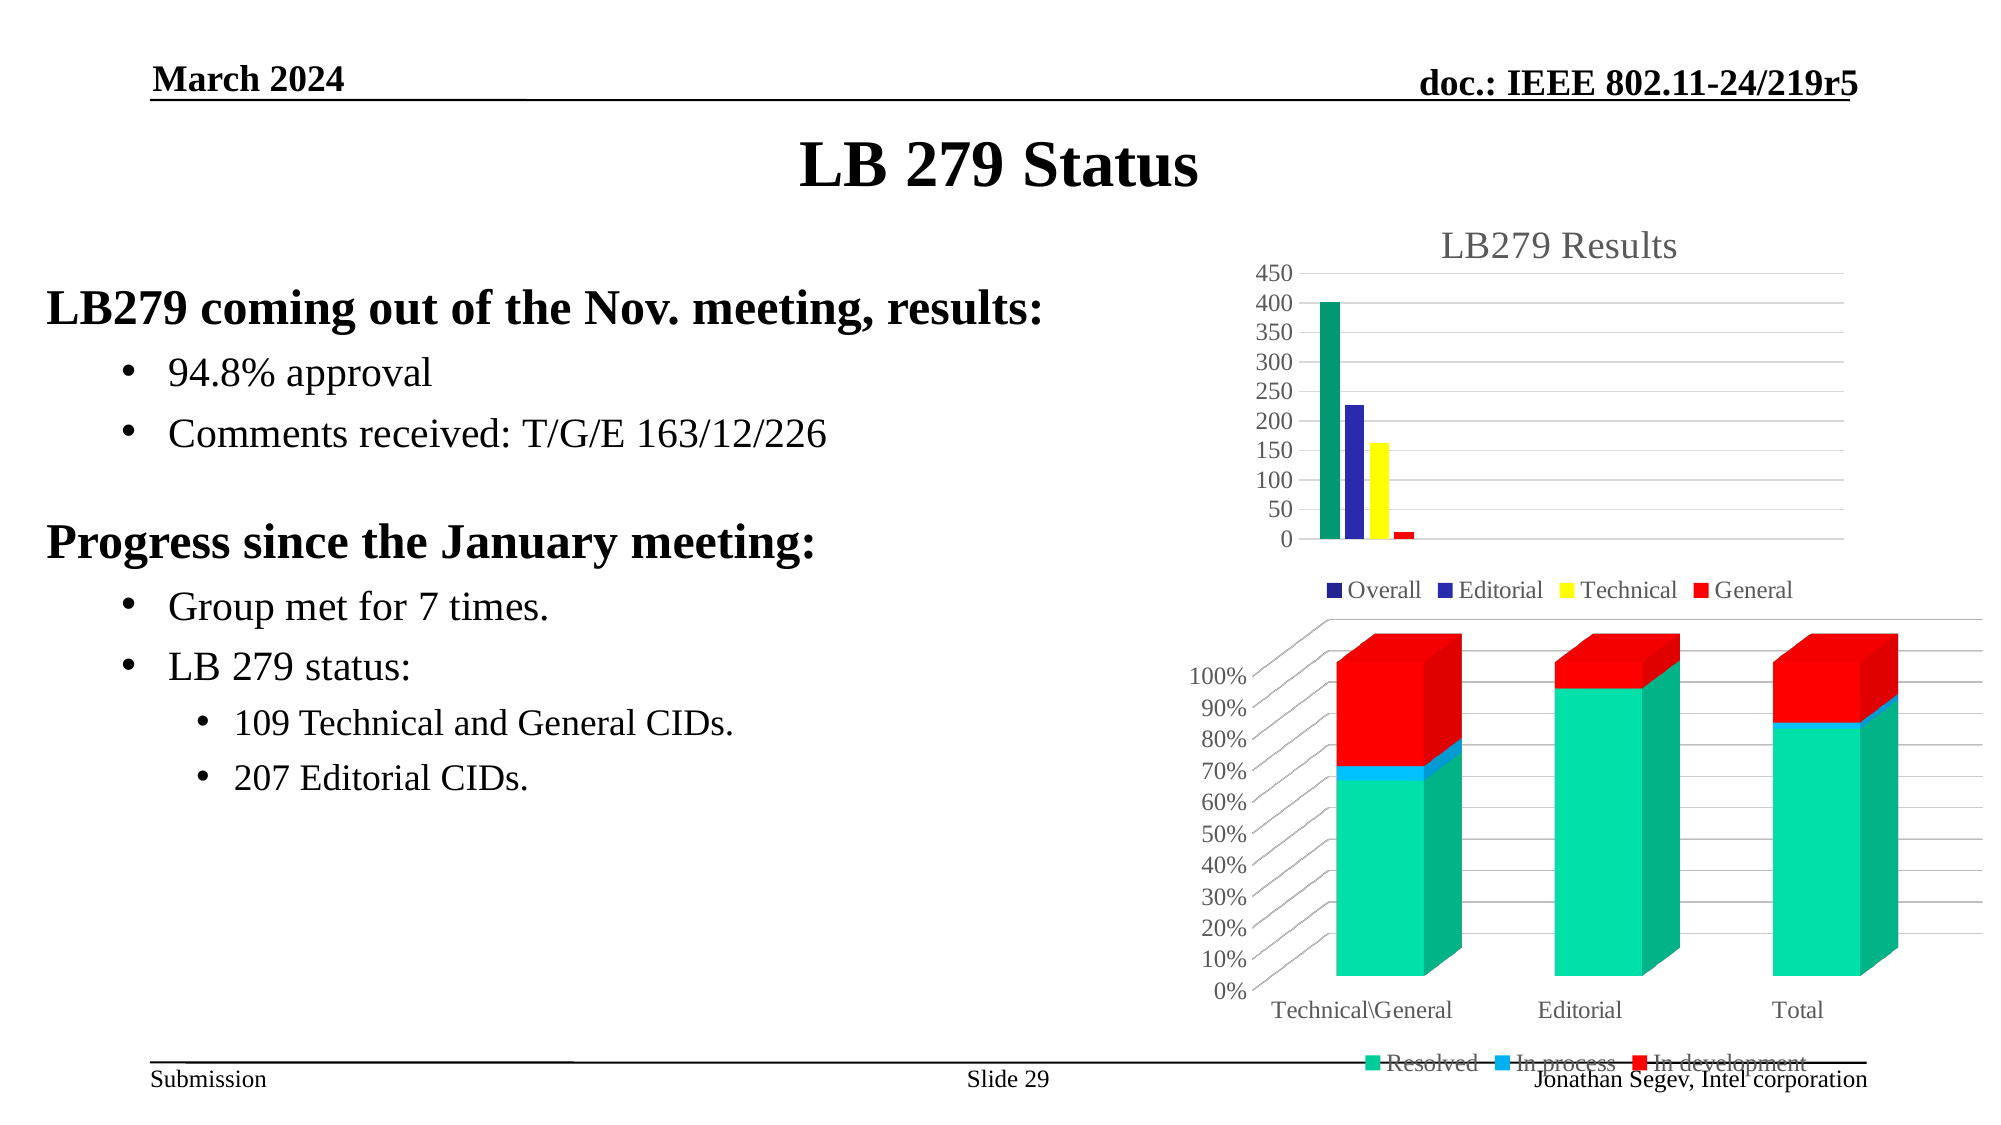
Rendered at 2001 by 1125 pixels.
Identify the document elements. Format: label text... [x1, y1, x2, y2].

title LB 279 Status [149, 112, 1850, 209]
list LB279 coming out of the Nov. meeting, results: 94.8% approval Comments received: T/G/E 163/12/226 Progress since the January meeting: Group met for 7 times. LB 279 status: 109 Technical and General CIDs. 207 Editorial CIDs. [31, 266, 1242, 634]
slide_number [152, 54, 563, 100]
slide_number Slide 29 [950, 1061, 1067, 1123]
chart [1171, 196, 2000, 1083]
